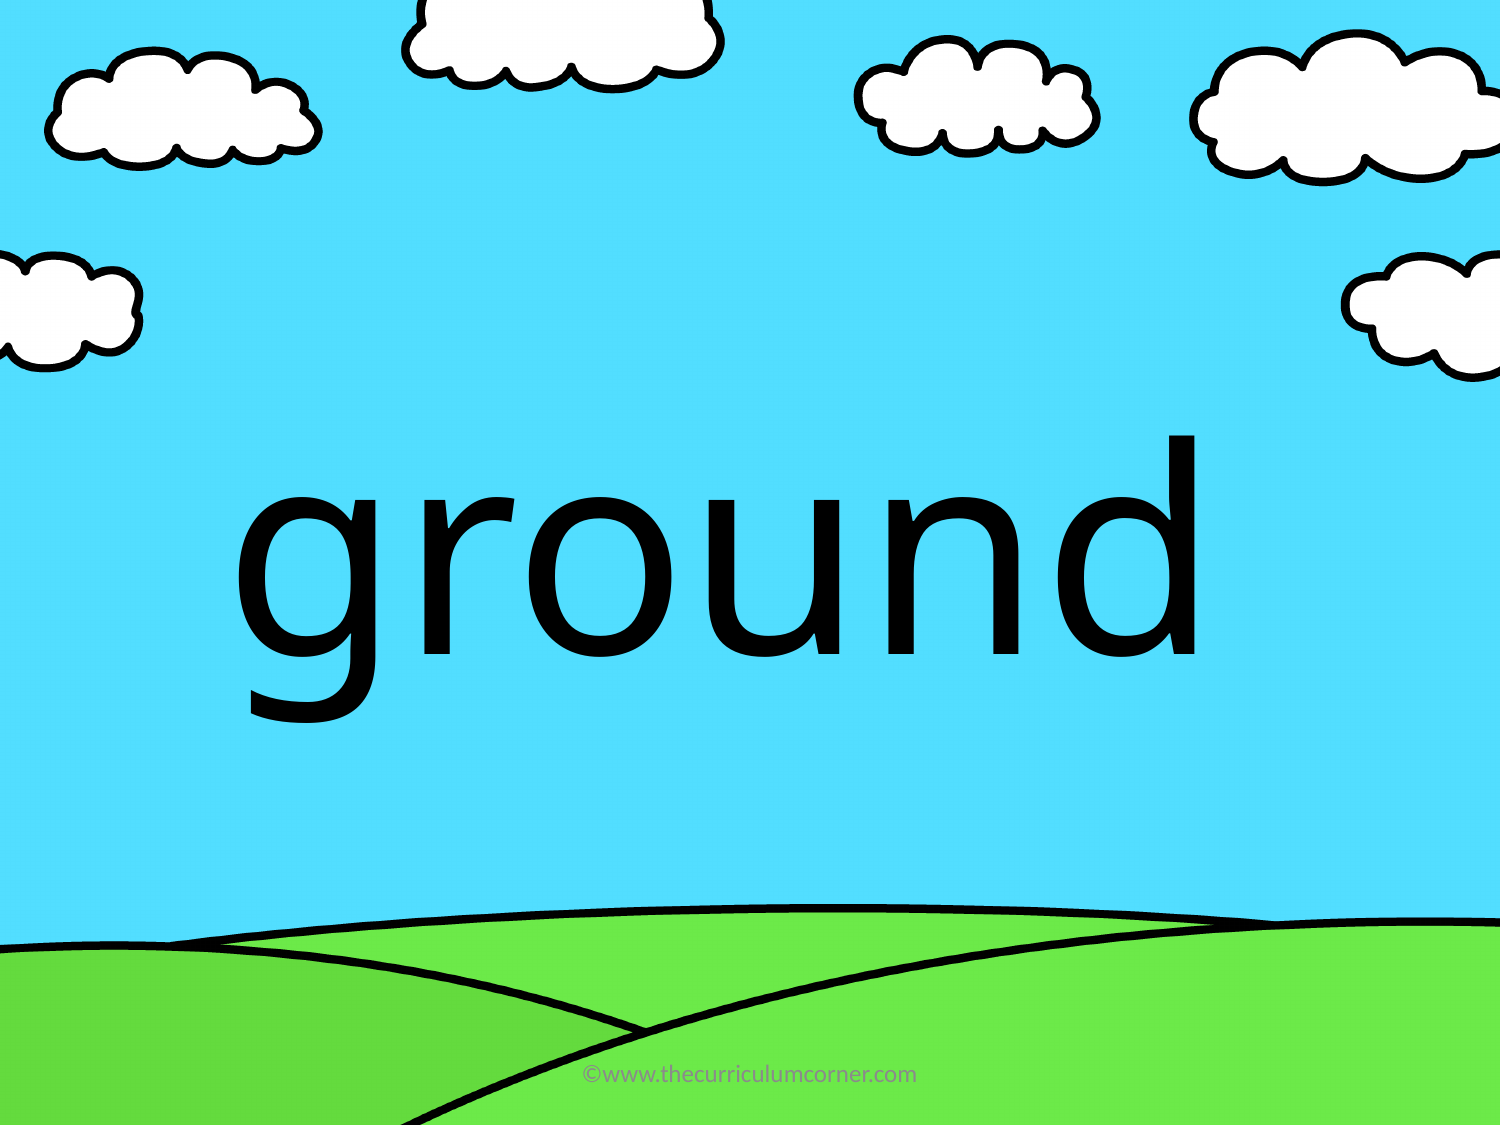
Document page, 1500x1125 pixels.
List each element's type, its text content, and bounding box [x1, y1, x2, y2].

picture [0, 0, 1500, 1125]
text_box ground [98, 360, 1346, 720]
footer ©www.thecurriculumcorner.com [496, 1042, 1004, 1103]
